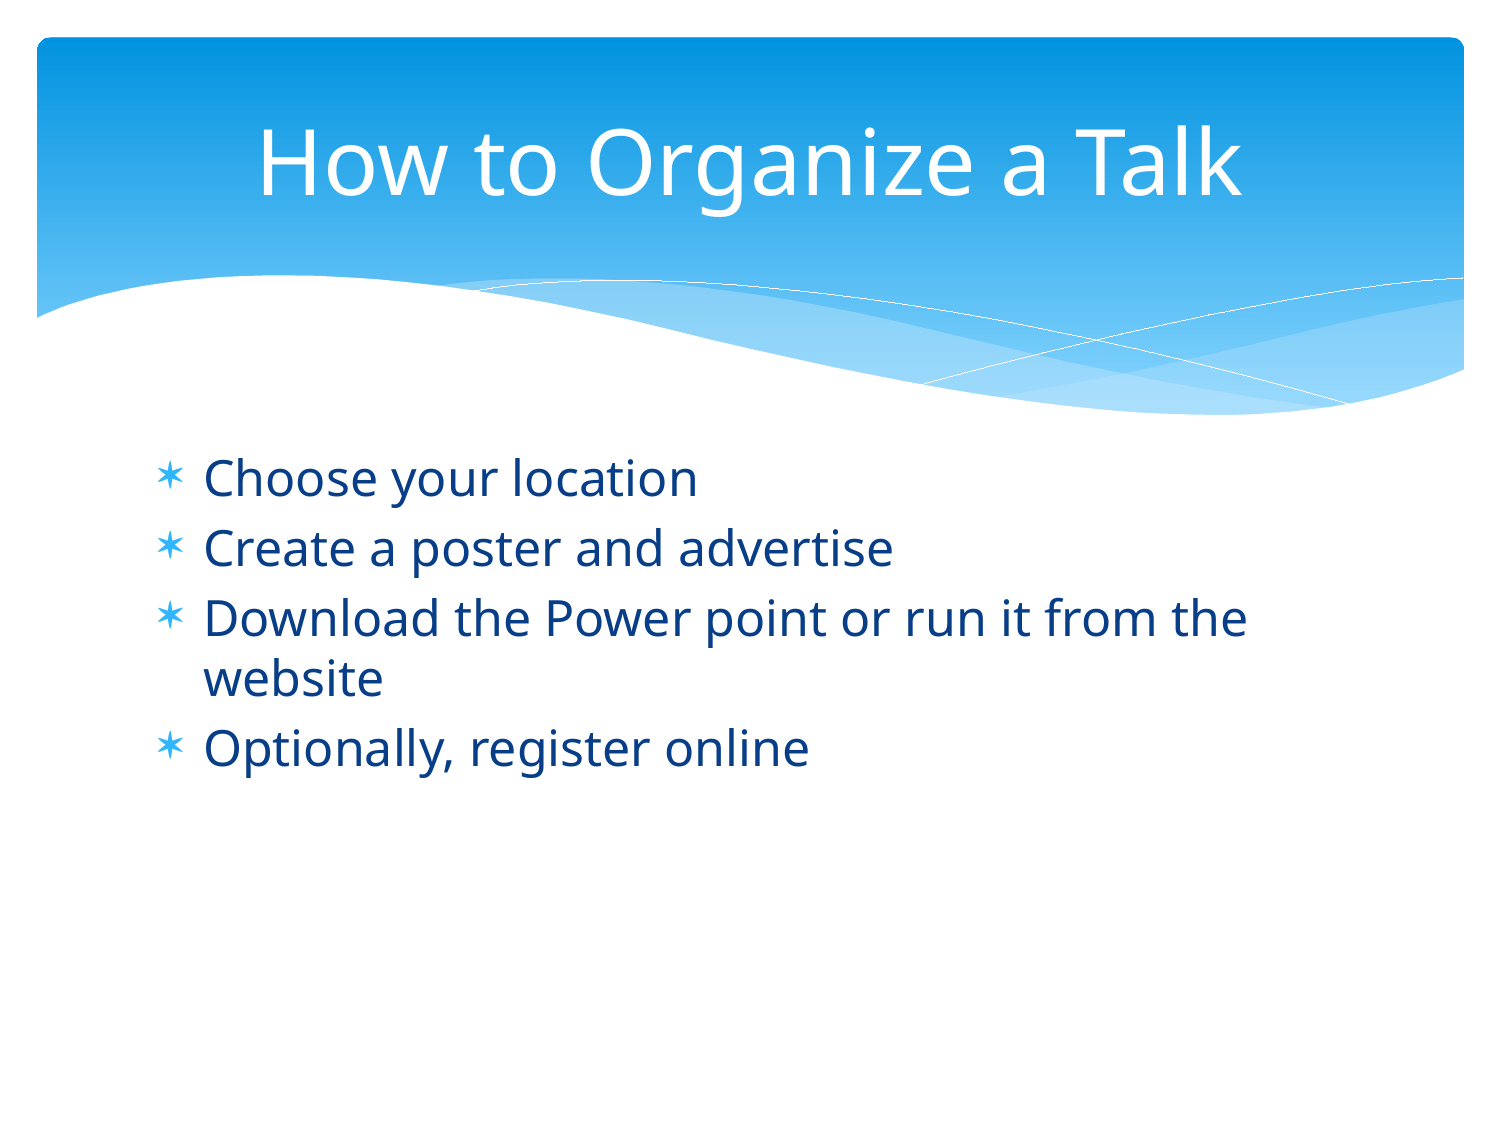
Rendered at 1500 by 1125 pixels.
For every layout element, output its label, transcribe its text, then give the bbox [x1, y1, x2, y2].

list Choose your location Create a poster and advertise Download the Power point or run it from the website Optionally, register online [143, 438, 1359, 1005]
title How to Organize a Talk [75, 55, 1425, 261]
